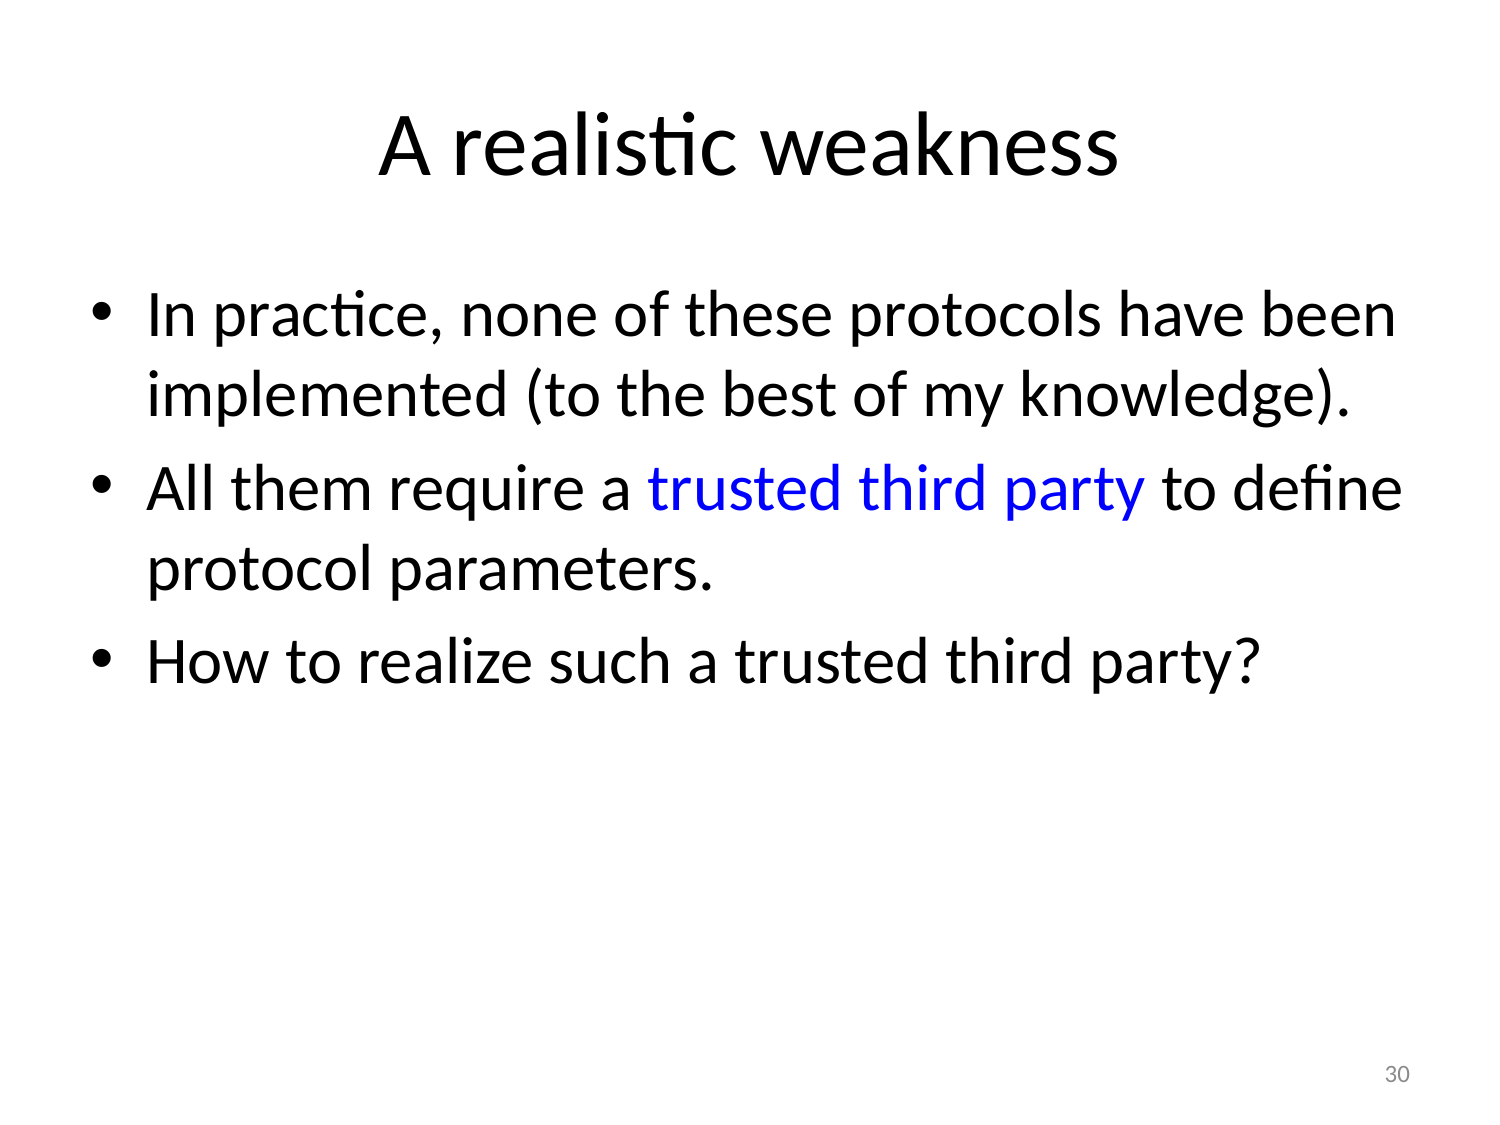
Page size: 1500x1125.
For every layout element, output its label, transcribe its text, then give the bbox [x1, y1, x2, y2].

slide_number 30 [1074, 1042, 1425, 1103]
list In practice, none of these protocols have been implemented (to the best of my knowledge). All them require a trusted third party to define protocol parameters. How to realize such a trusted third party? [75, 262, 1425, 1005]
title A realistic weakness [75, 45, 1425, 233]
